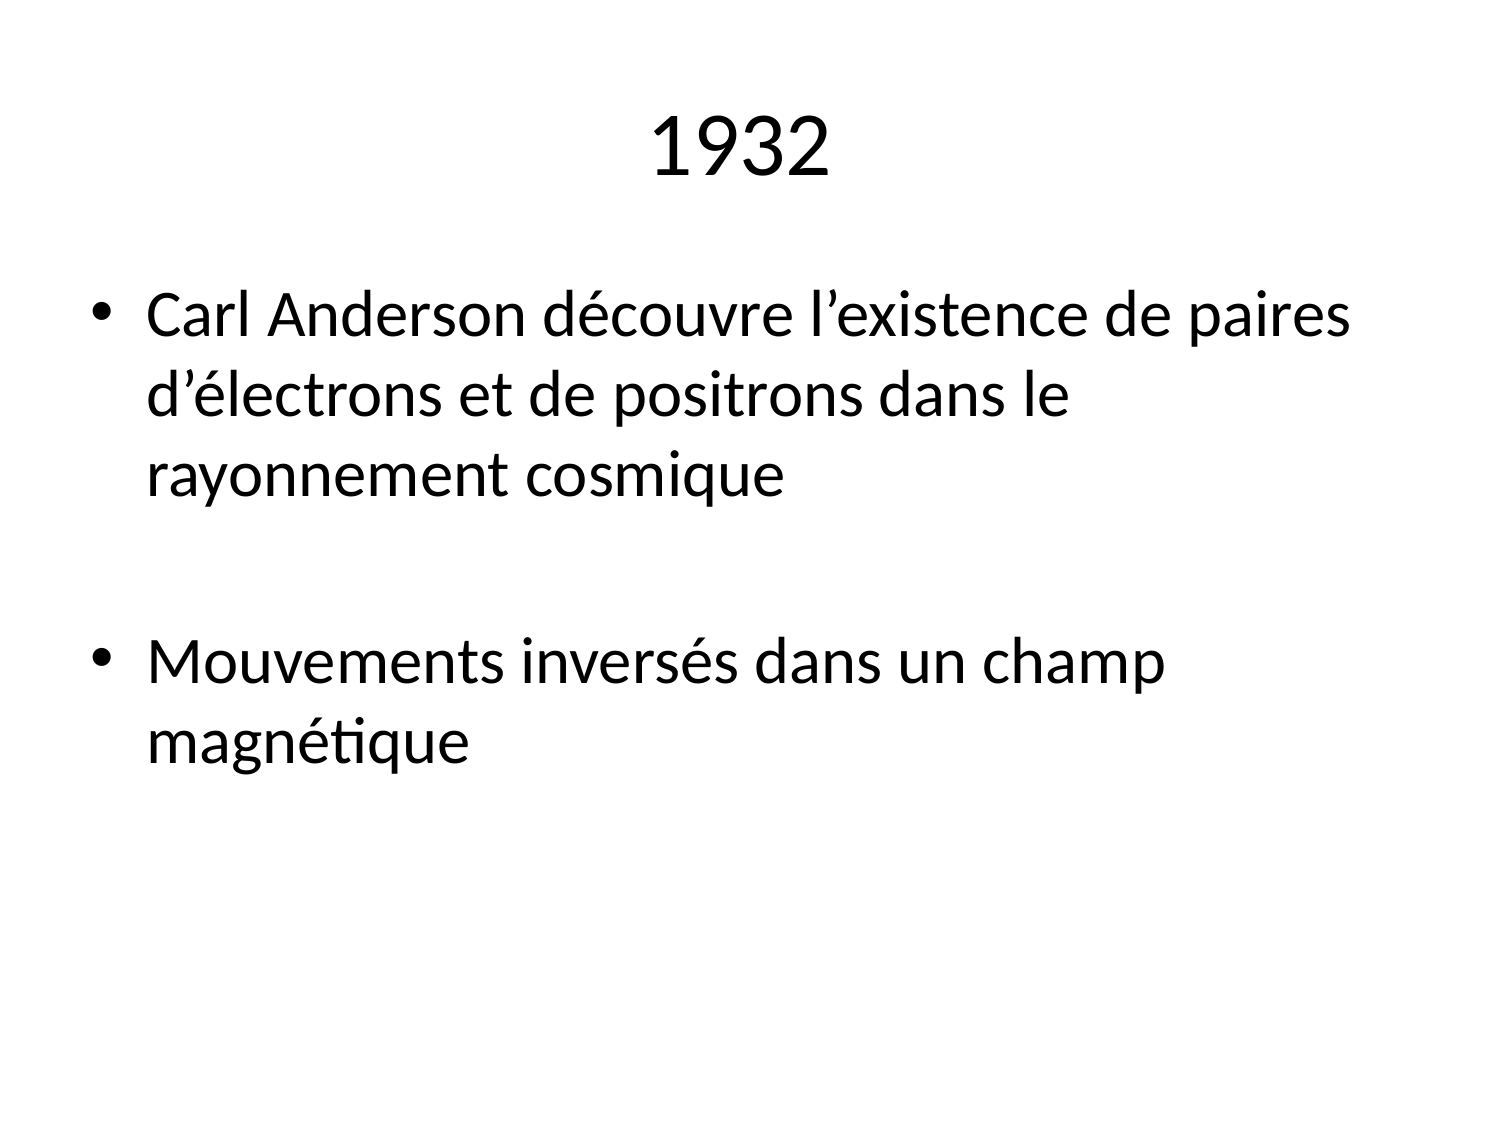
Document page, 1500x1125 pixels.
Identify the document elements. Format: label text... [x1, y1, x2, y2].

list Carl Anderson découvre l’existence de paires d’électrons et de positrons dans le rayonnement cosmique Mouvements inversés dans un champ magnétique [75, 262, 1425, 1005]
title 1932 [75, 45, 1425, 233]
